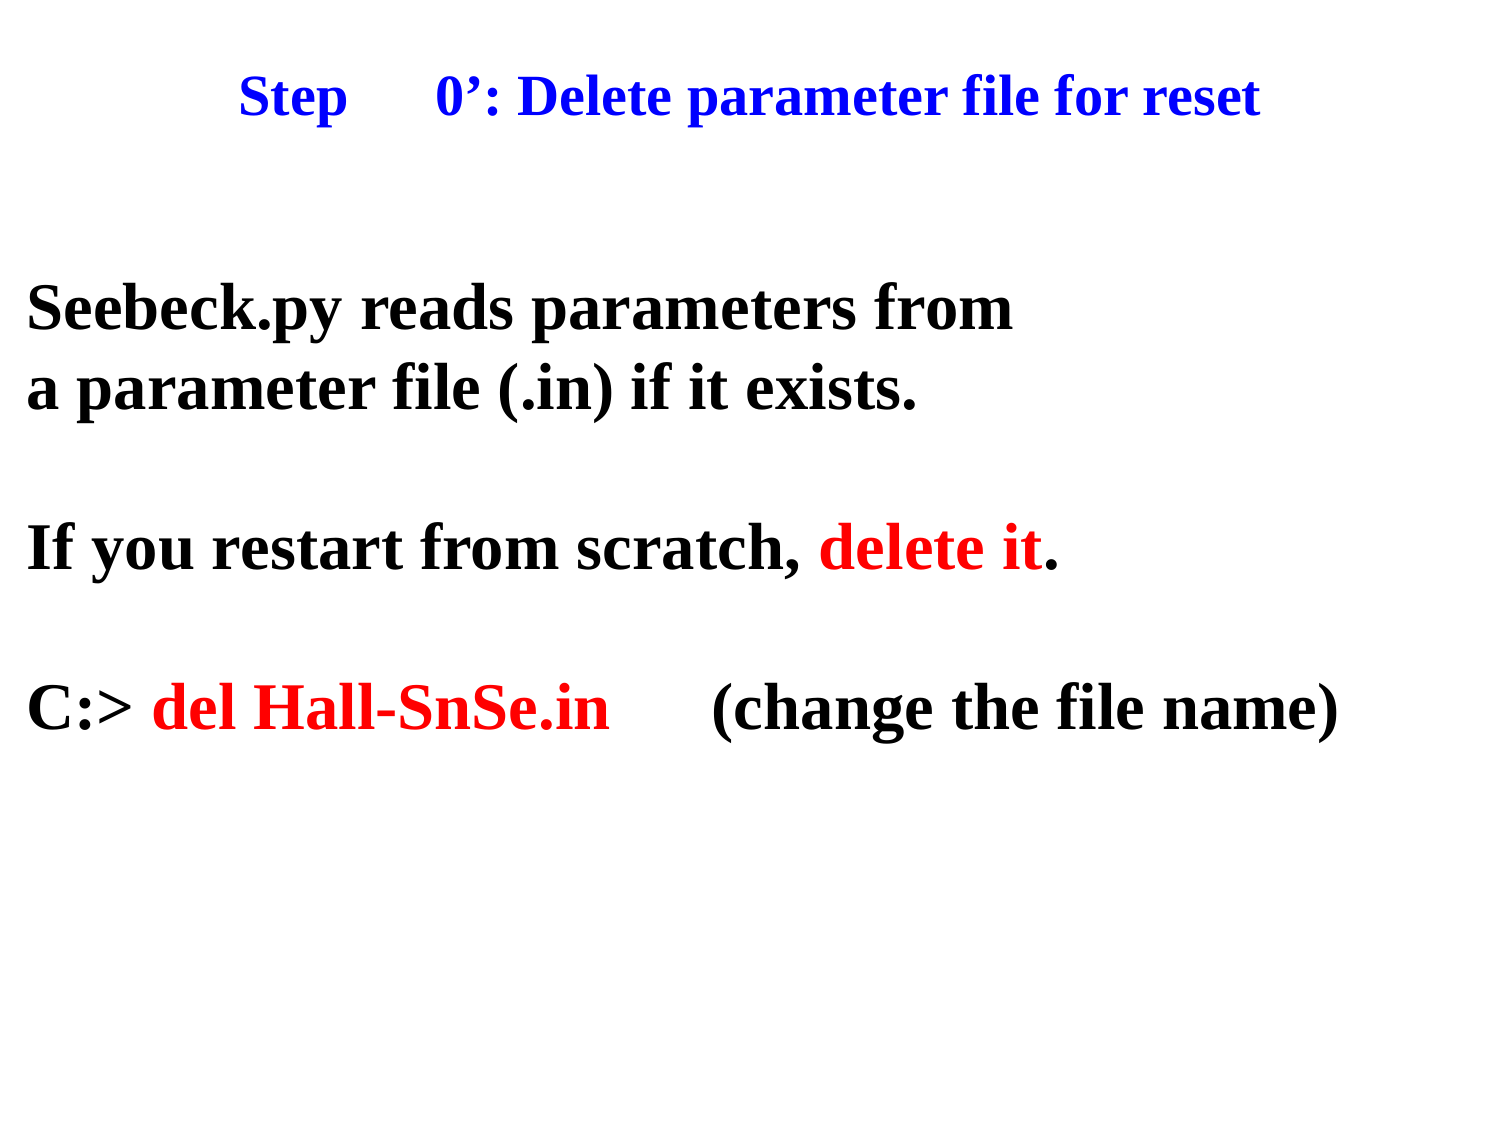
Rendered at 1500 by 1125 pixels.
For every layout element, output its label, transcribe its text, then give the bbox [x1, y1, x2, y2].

text_box Seebeck.py reads parameters from a parameter file (.in) if it exists. If you restart from scratch, delete it. C:> del Hall-SnSe.in (change the file name) [11, 255, 1489, 830]
title Step 0’: Delete parameter file for reset [0, 0, 1500, 185]
